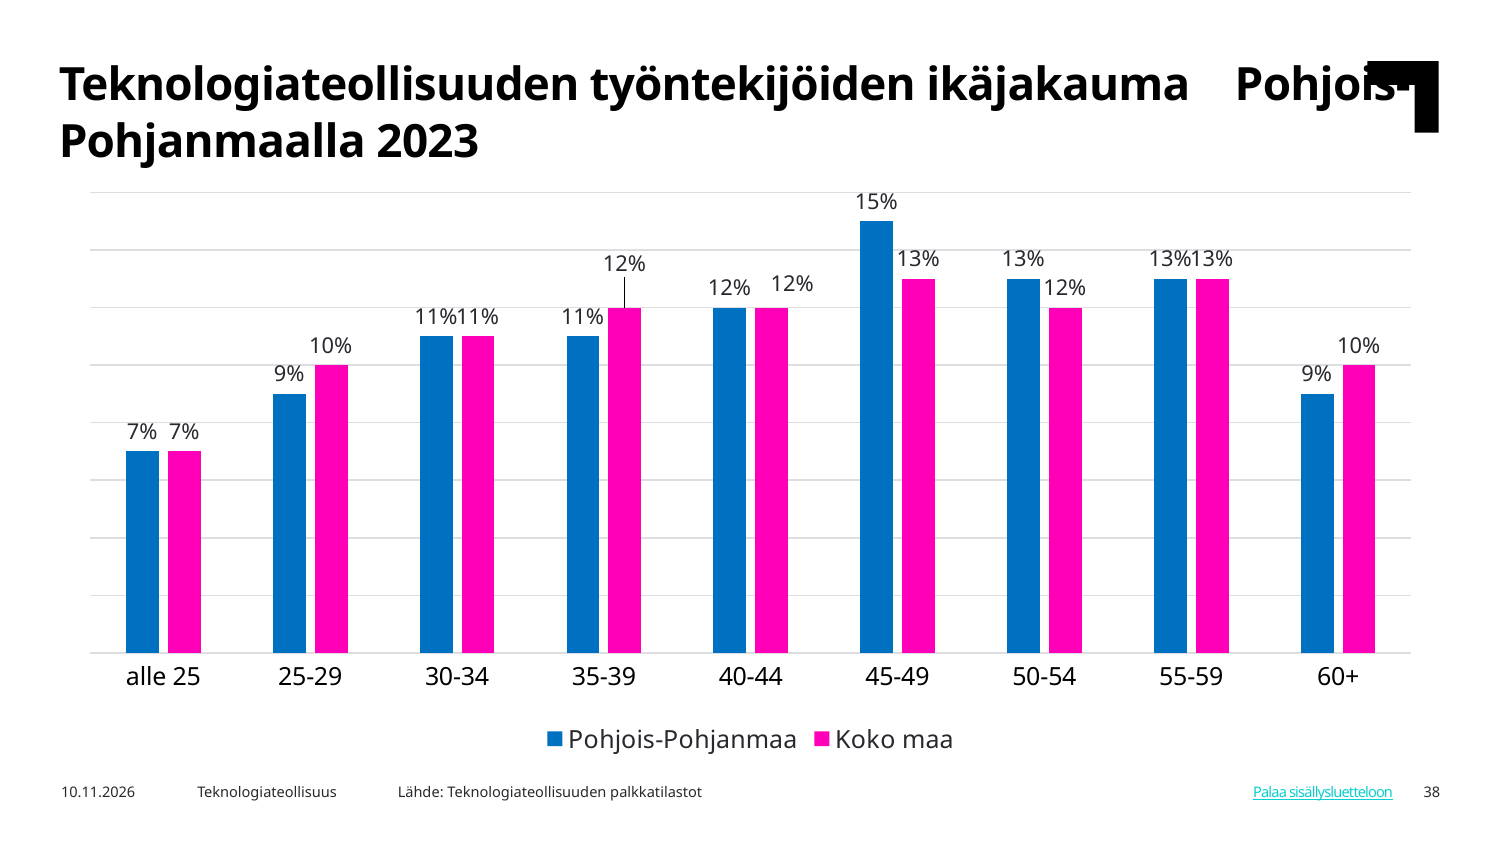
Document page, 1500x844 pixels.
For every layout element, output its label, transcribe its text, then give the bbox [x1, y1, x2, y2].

list Lähde: Teknologiateollisuuden palkkatilastot [382, 775, 904, 824]
slide_number 38 [1313, 775, 1456, 803]
list Teknologiateollisuuden työntekijöiden ikäjakauma Pohjois-Pohjanmaalla 2023 [41, 46, 1439, 206]
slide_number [46, 775, 182, 803]
text_box Palaa sisällysluetteloon [1247, 777, 1431, 809]
chart [62, 180, 1440, 763]
footer Teknologiateollisuus [182, 775, 382, 803]
